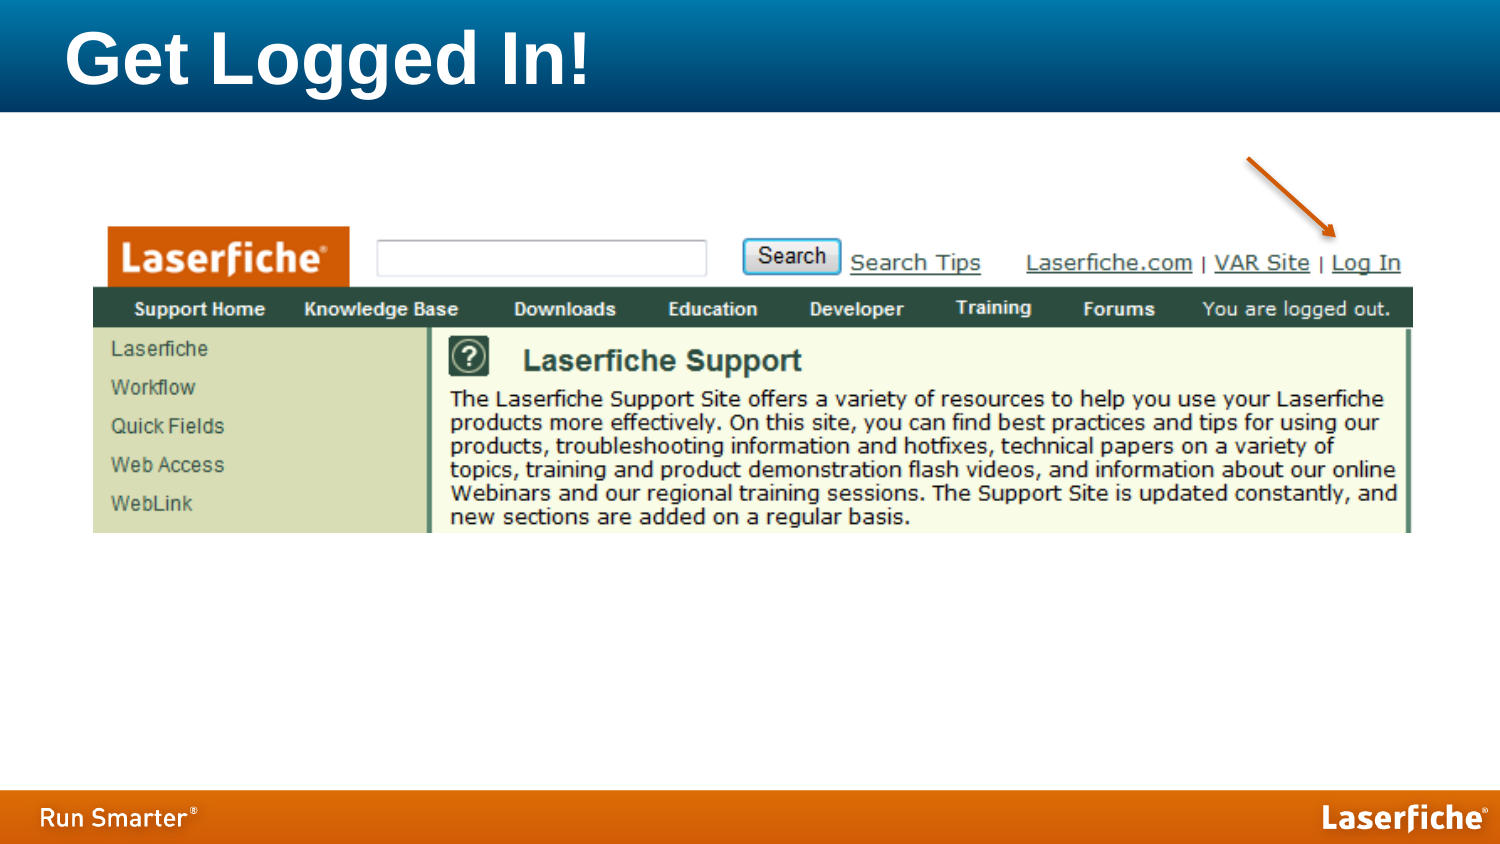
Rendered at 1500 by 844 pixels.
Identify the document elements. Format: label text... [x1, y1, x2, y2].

picture [0, 62, 1500, 844]
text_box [1247, 157, 1337, 238]
title Get Logged In! [49, 0, 1400, 110]
